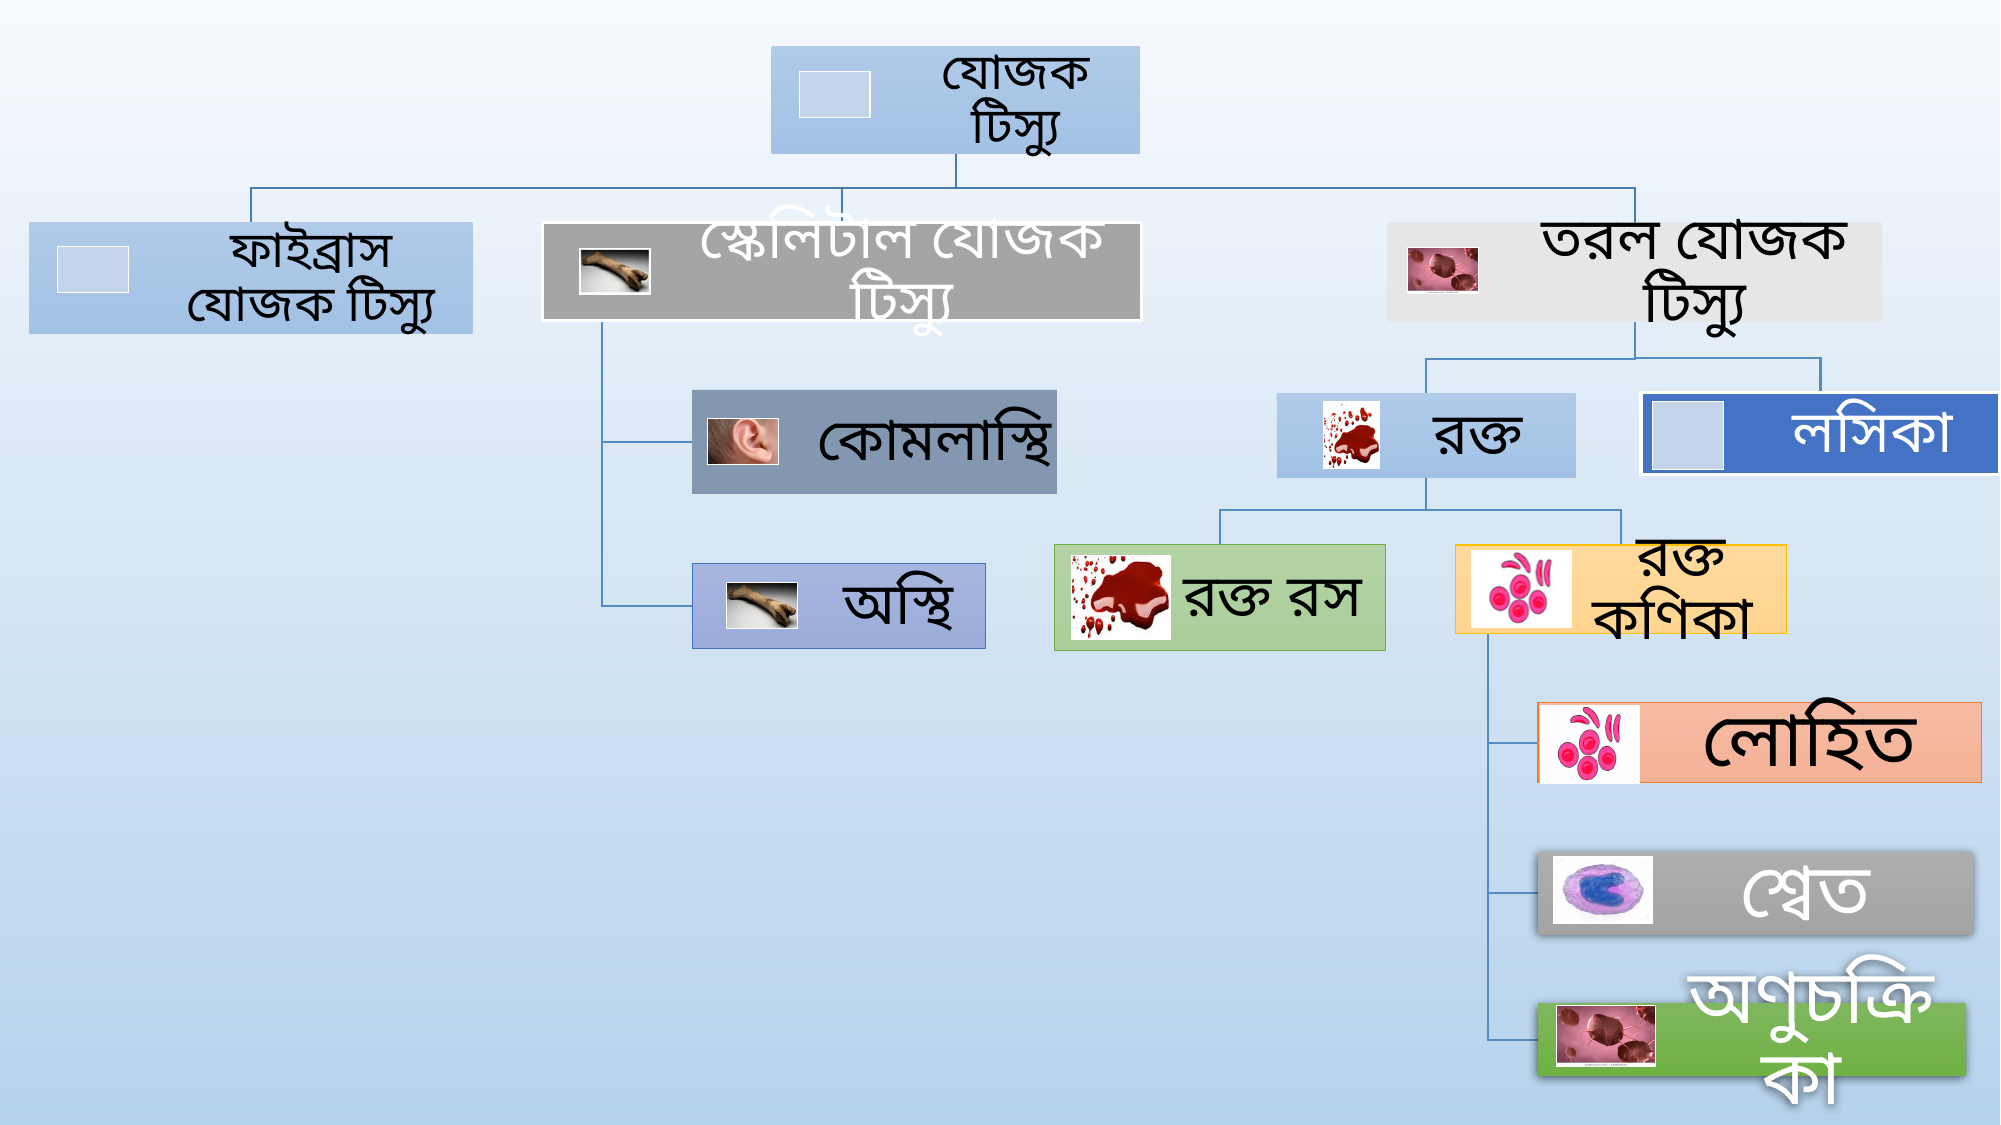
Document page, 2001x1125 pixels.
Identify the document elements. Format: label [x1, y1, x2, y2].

text_box [27, 41, 2000, 1081]
